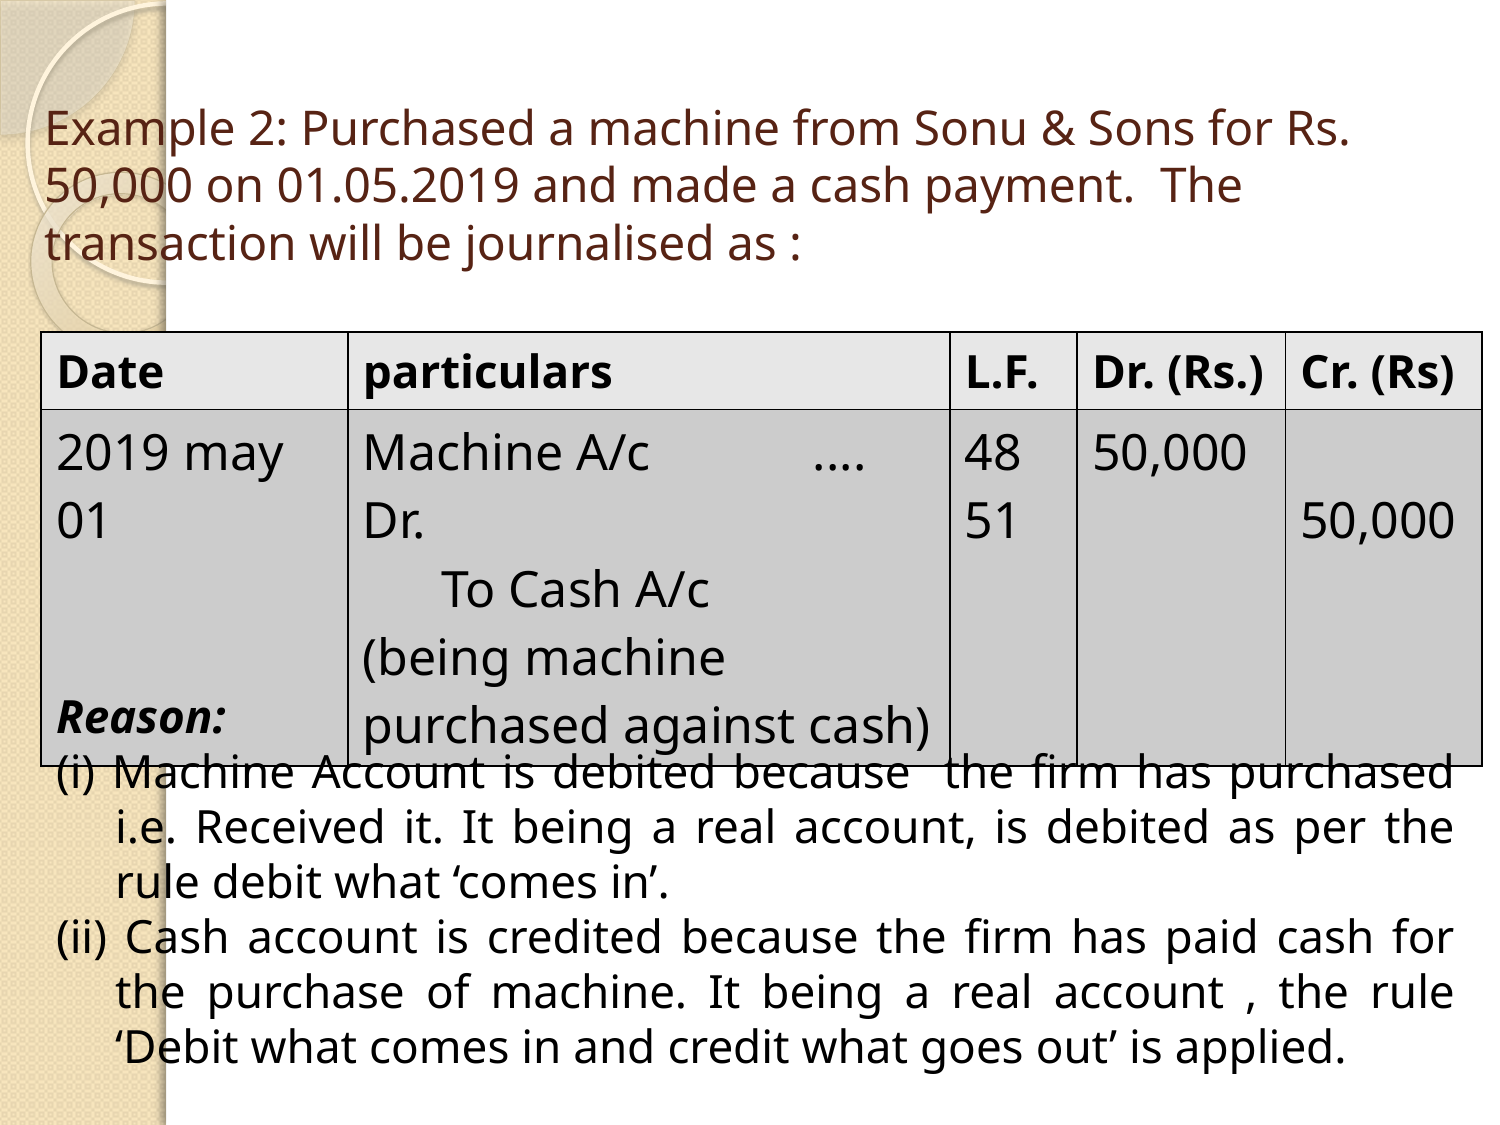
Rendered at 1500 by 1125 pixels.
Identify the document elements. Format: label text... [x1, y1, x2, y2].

title Example 2: Purchased a machine from Sonu & Sons for Rs. 50,000 on 01.05.2019 and made a cash payment. The transaction will be journalised as : [29, 90, 1471, 278]
table_cell 50,000 [1286, 410, 1481, 765]
table_header Date [42, 333, 347, 409]
table_cell 48 51 [951, 410, 1076, 680]
text_box Reason: (i) Machine Account is debited because the firm has purchased i.e. Received it. It being a real account, is debited as per the rule debit what ‘comes in’. (ii) Cash account is credited because the firm has paid cash for the purchase of machine. It being a real account , the rule ‘Debit what comes in and credit what goes out’ is applied. [41, 680, 1471, 1081]
table_cell 50,000 [1078, 410, 1285, 680]
table_header L.F. [951, 333, 1076, 409]
table_header particulars [349, 333, 949, 409]
table_header Dr. (Rs.) [1078, 333, 1285, 409]
table_cell Machine A/c .... Dr. To Cash A/c (being machine purchased against cash) [349, 410, 949, 680]
table_cell 2019 may 01 [42, 410, 347, 680]
table_header Cr. (Rs) [1286, 333, 1481, 409]
